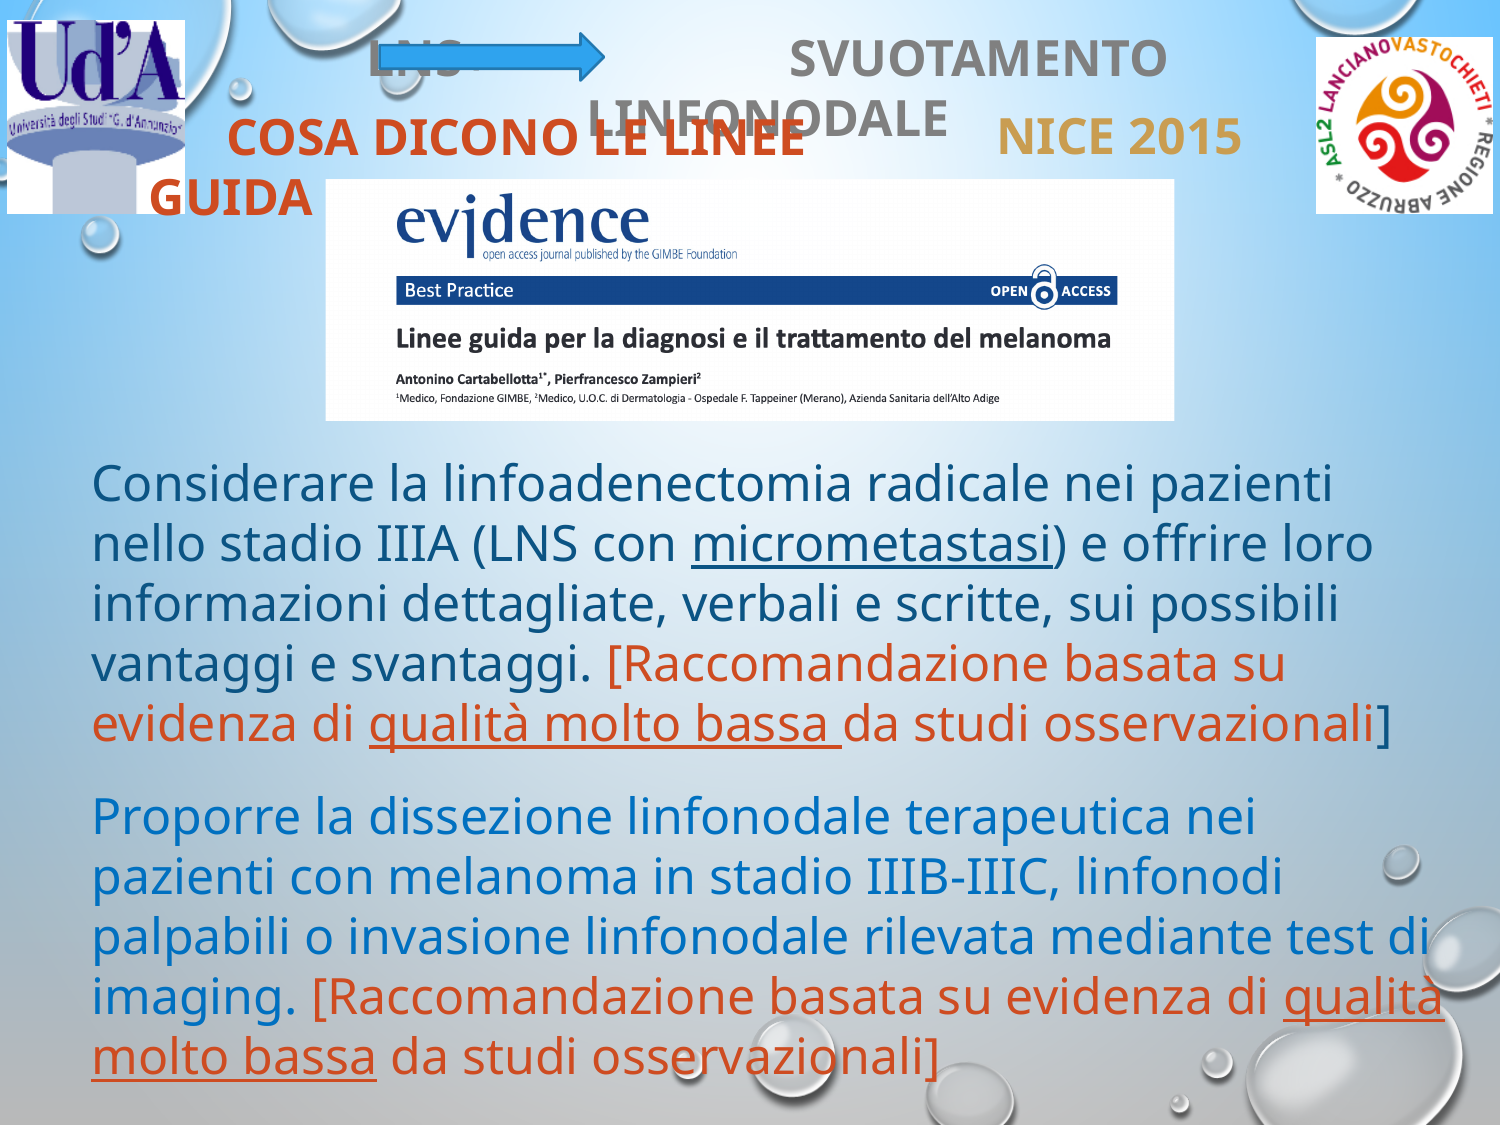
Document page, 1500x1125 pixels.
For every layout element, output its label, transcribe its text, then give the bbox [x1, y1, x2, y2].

text_box [378, 32, 605, 82]
picture [0, 0, 1500, 1125]
text_box Proporre la dissezione linfonodale terapeutica nei pazienti con melanoma in stadio IIIB-IIIC, linfonodi palpabili o invasione linfonodale rilevata mediante test di imaging. [Raccomandazione basata su evidenza di qualità molto bassa da studi osservazionali] [76, 777, 1469, 1093]
text_box LNS+ SVUOTAMENTO LINFONODALE [185, 19, 1354, 154]
text_box NICE 2015 [981, 97, 1310, 173]
text_box Considerare la linfoadenectomia radicale nei pazienti nello stadio IIIA (LNS con micrometastasi) e offrire loro informazioni dettagliate, verbali e scritte, sui possibili vantaggi e svantaggi. [Raccomandazione basata su evidenza di qualità molto bassa da studi osservazionali] [76, 444, 1424, 760]
text_box COSA DICONO LE LINEE GUIDA [134, 98, 963, 234]
